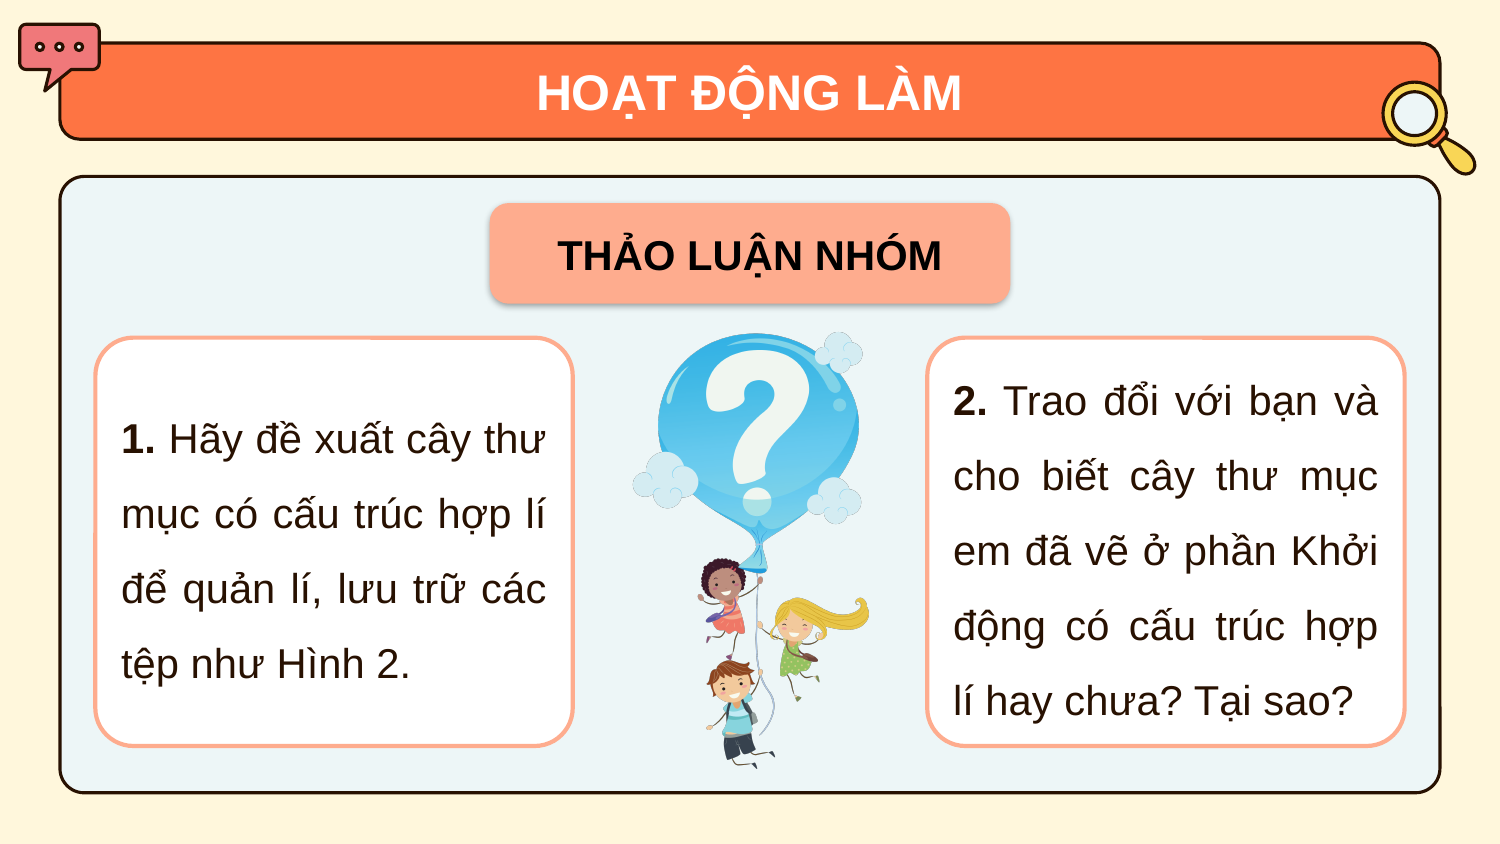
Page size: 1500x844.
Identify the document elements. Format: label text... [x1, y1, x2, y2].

text_box [1382, 43, 1440, 80]
title HOẠT ĐỘNG LÀM [118, 42, 1382, 140]
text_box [19, 24, 100, 92]
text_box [1372, 81, 1481, 175]
text_box 2. Trao đổi với bạn và cho biết cây thư mục em đã vẽ ở phần Khởi động có cấu trúc hợp lí hay chưa? Tại sao? [925, 335, 1407, 749]
text_box [59, 42, 118, 140]
picture [631, 330, 869, 769]
text_box THẢO LUẬN NHÓM [489, 203, 1011, 304]
text_box 1. Hãy đề xuất cây thư mục có cấu trúc hợp lí để quản lí, lưu trữ các tệp như Hình 2. [93, 335, 575, 749]
text_box [59, 176, 1440, 793]
